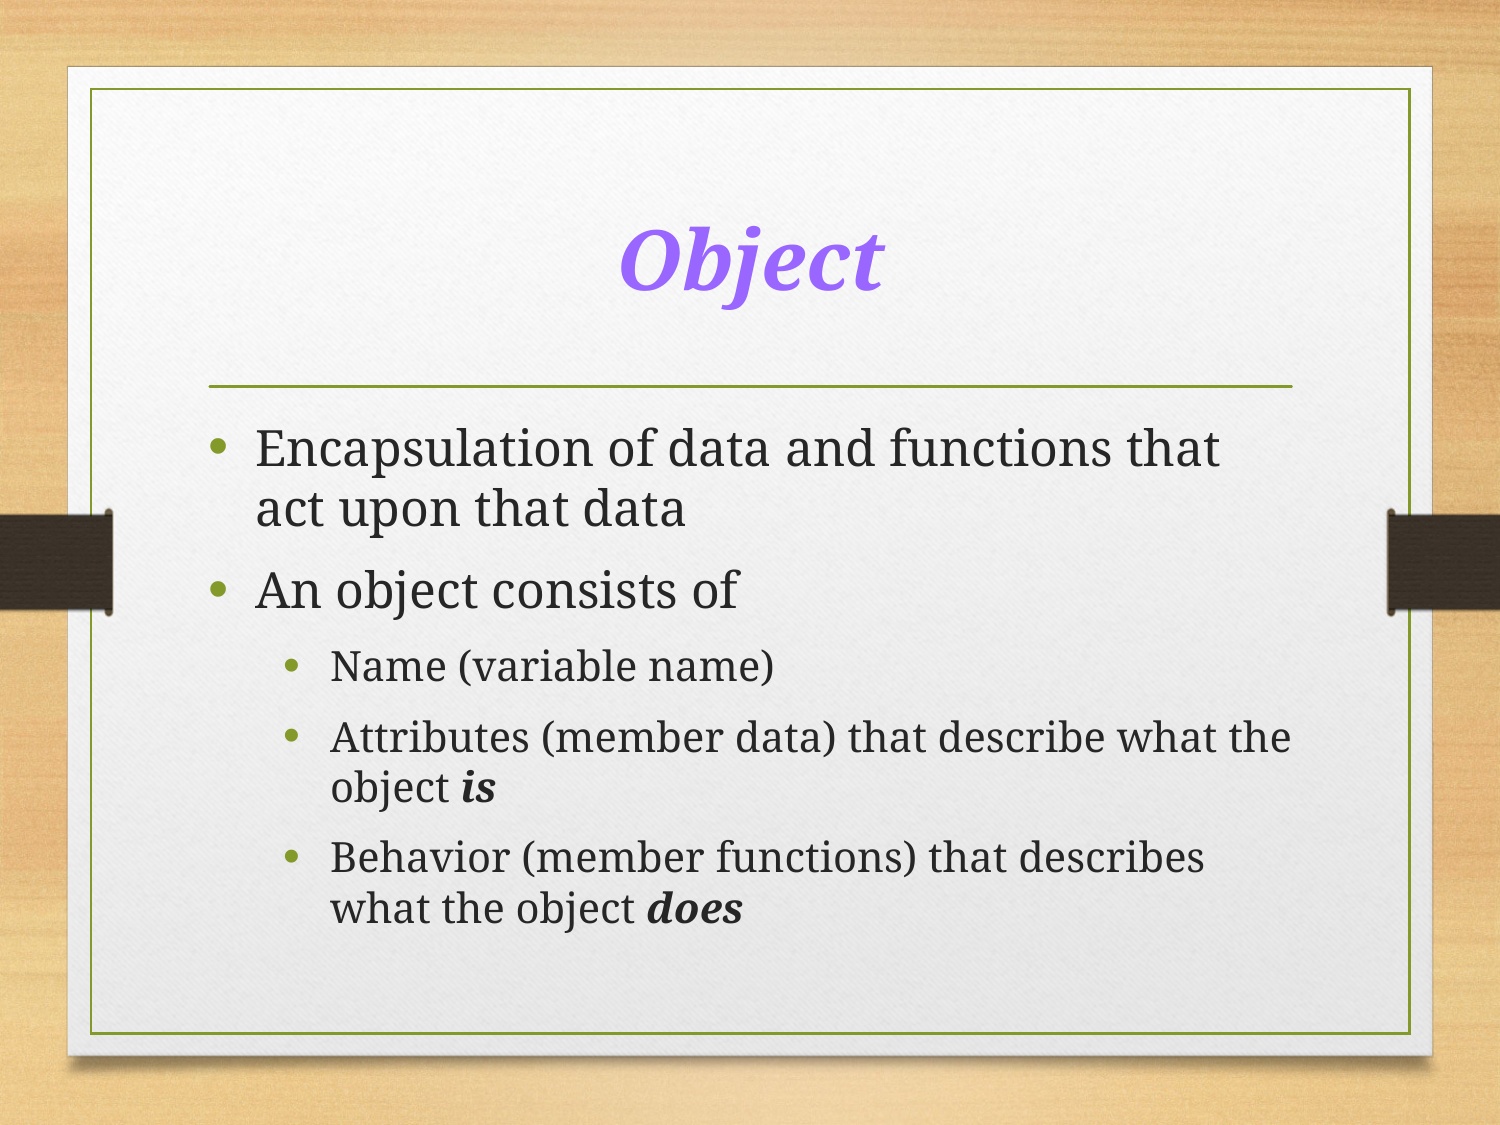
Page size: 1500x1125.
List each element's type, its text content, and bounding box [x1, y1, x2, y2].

title Object [193, 150, 1309, 365]
list Encapsulation of data and functions that act upon that data An object consists of Name (variable name) Attributes (member data) that describe what the object is Behavior (member functions) that describes what the object does [193, 408, 1309, 974]
picture [0, 0, 1500, 1125]
